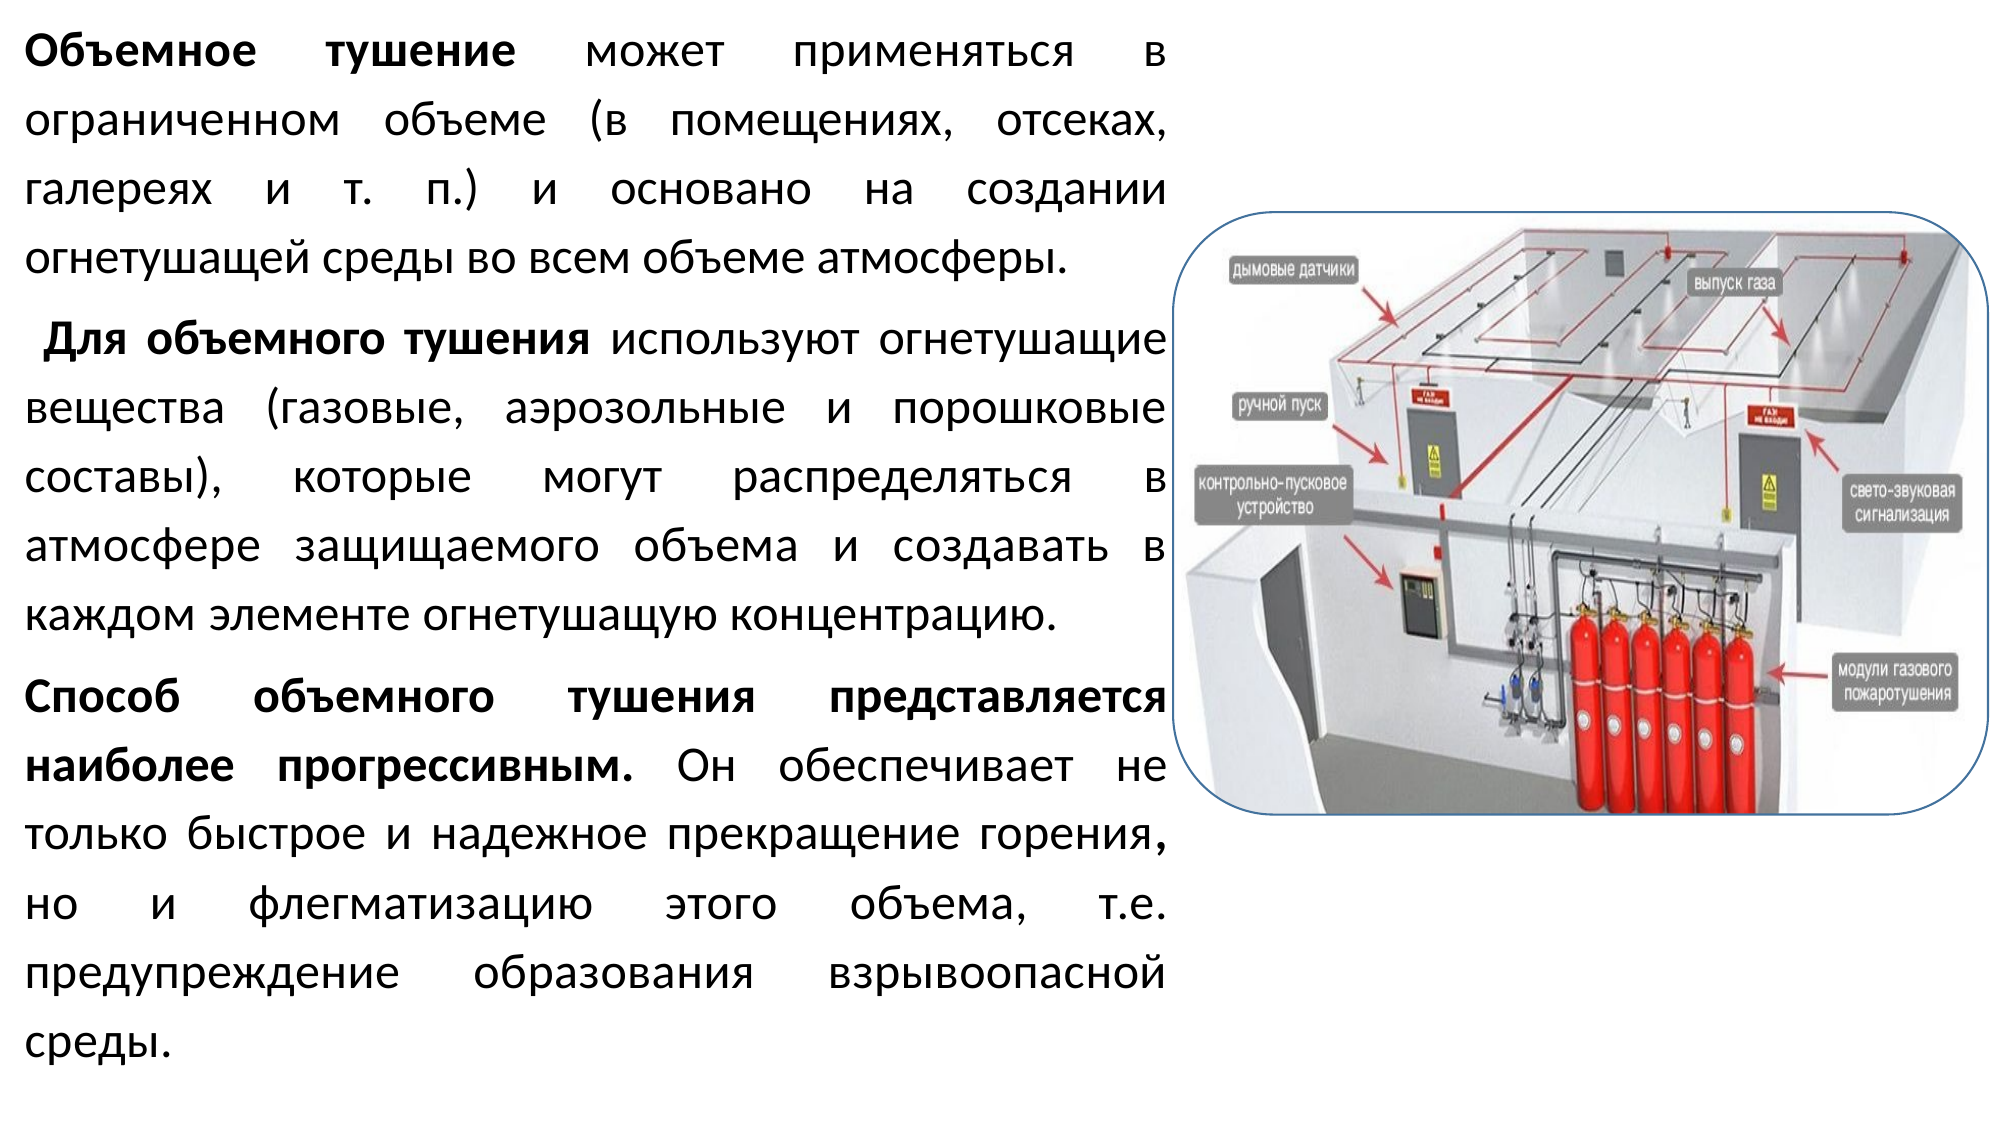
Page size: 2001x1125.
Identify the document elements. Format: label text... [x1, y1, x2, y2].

text_box Объемное тушение может применяться в ограниченном объеме (в помещениях, отсеках, галереях и т. п.) и основано на создании огнетушащей среды во всем объеме атмосферы. Для объемного тушения используют огнетушащие вещества (газовые, аэрозольные и порошковые составы), которые могут распределяться в атмосфере защищаемого объема и создавать в каждом элементе огнетушащую концентрацию. Способ объемного тушения представляется наиболее прогрессивным. Он обеспечивает не только быстрое и надежное прекращение горения, но и флегматизацию этого объема, т.е. предупреждение образования взрывоопасной среды. [9, 0, 1183, 1075]
text_box [1172, 211, 1990, 816]
